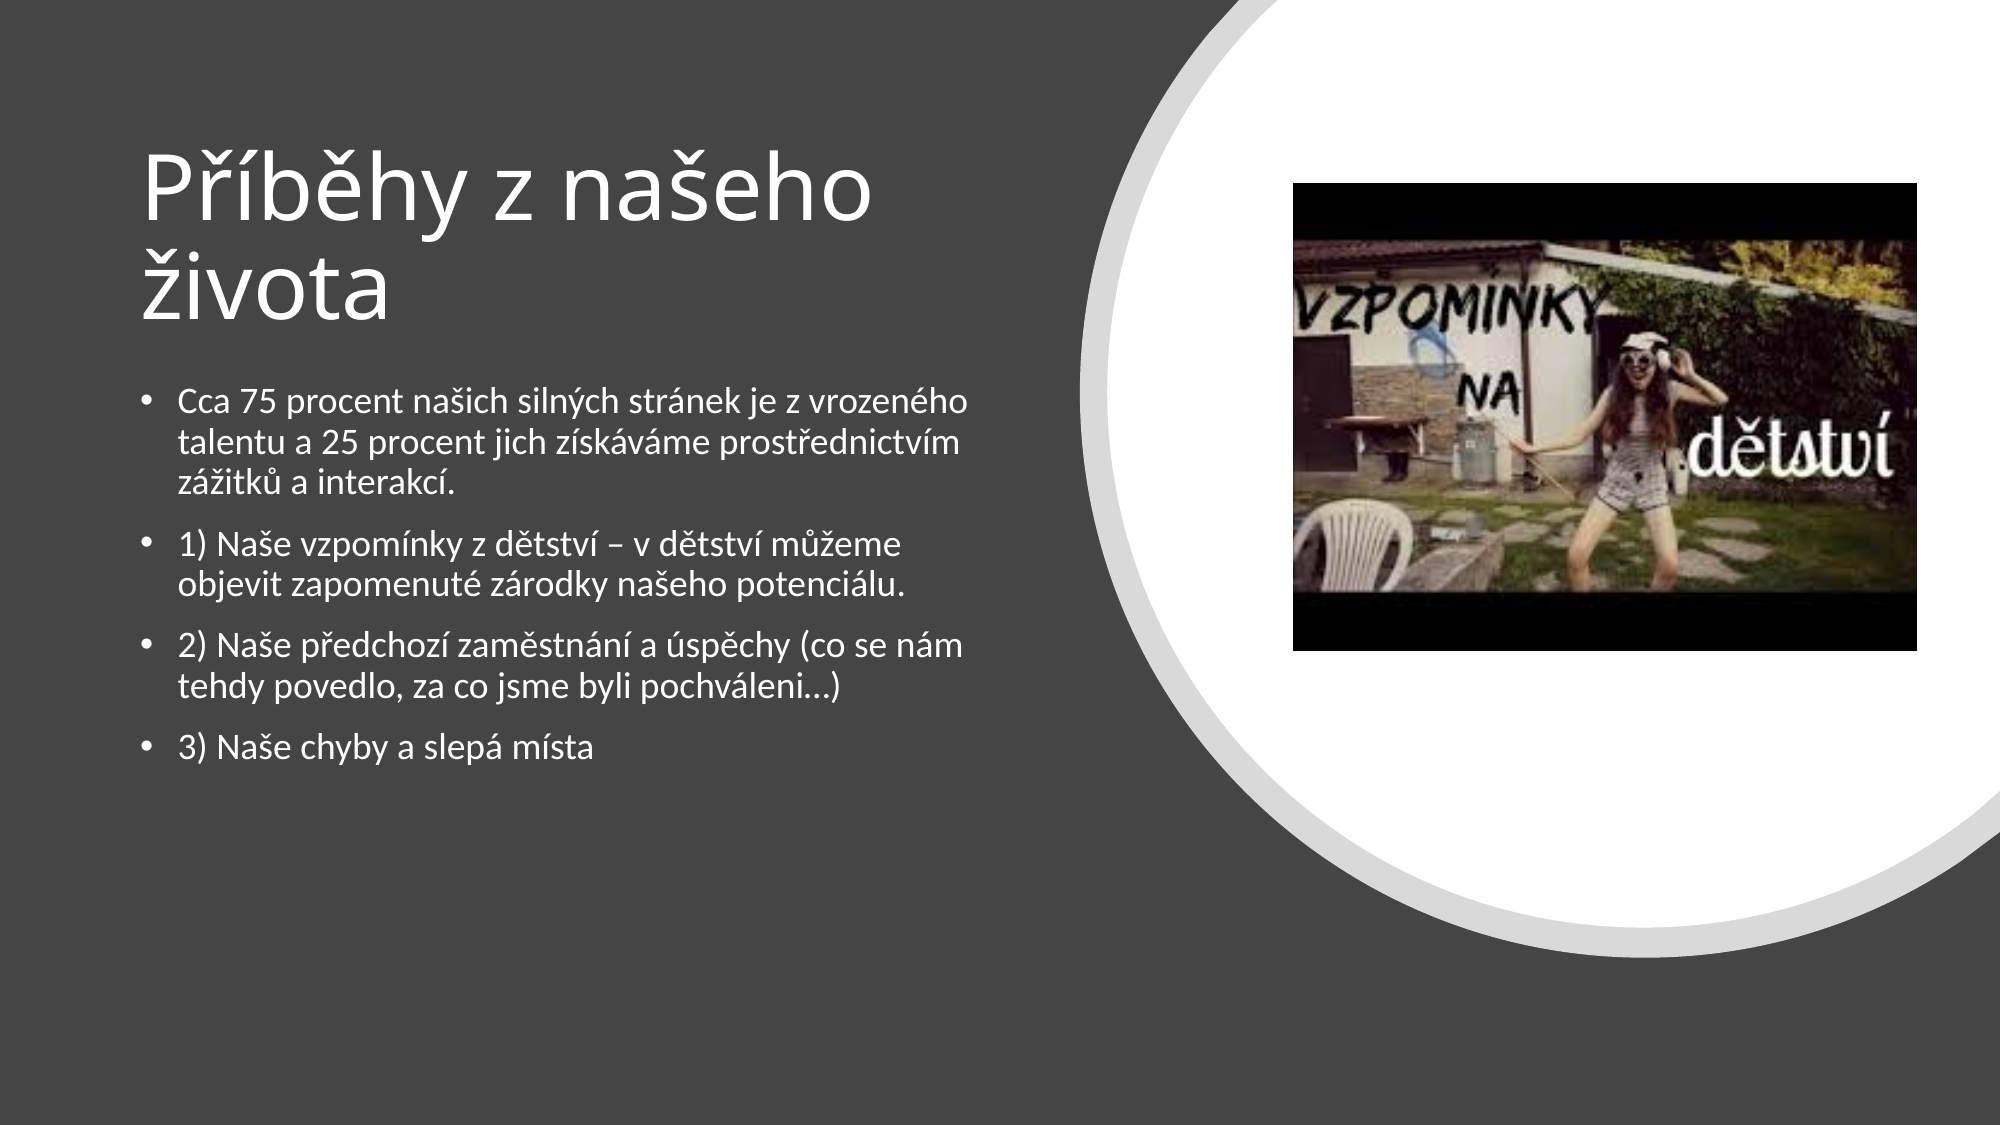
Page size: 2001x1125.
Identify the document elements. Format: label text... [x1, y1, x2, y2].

text_box [1078, 0, 2000, 959]
list Cca 75 procent našich silných stránek je z vrozeného talentu a 25 procent jich získáváme prostřednictvím zážitků a interakcí. 1) Naše vzpomínky z dětství – v dětství můžeme objevit zapomenuté zárodky našeho potenciálu. 2) Naše předchozí zaměstnání a úspěchy (co se nám tehdy povedlo, za co jsme byli pochváleni…) 3) Naše chyby a slepá místa [125, 373, 997, 928]
text_box [1106, 0, 2000, 929]
title Příběhy z našeho života [125, 131, 997, 350]
picture [1293, 183, 1917, 651]
